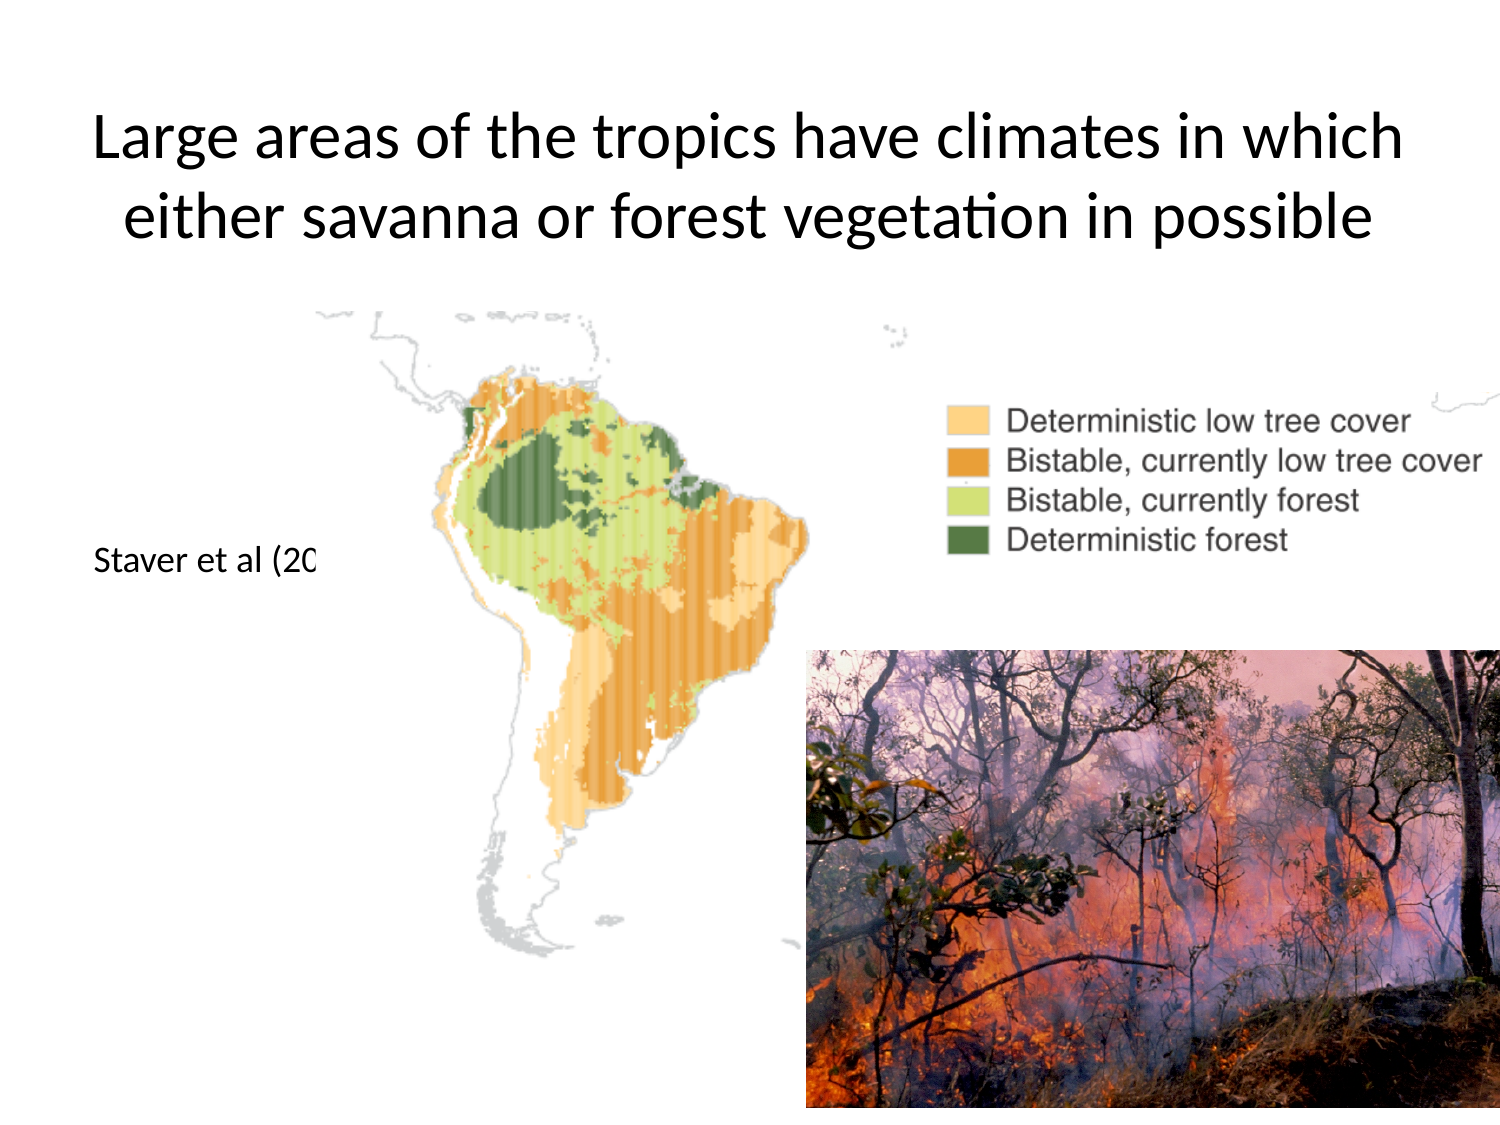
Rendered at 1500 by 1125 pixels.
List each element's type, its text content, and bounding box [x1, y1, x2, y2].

picture [315, 311, 1500, 998]
title Large areas of the tropics have climates in which either savanna or forest vegetation in possible [75, 77, 1425, 266]
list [805, 649, 1500, 1109]
text_box Staver et al (2011) [78, 527, 310, 588]
